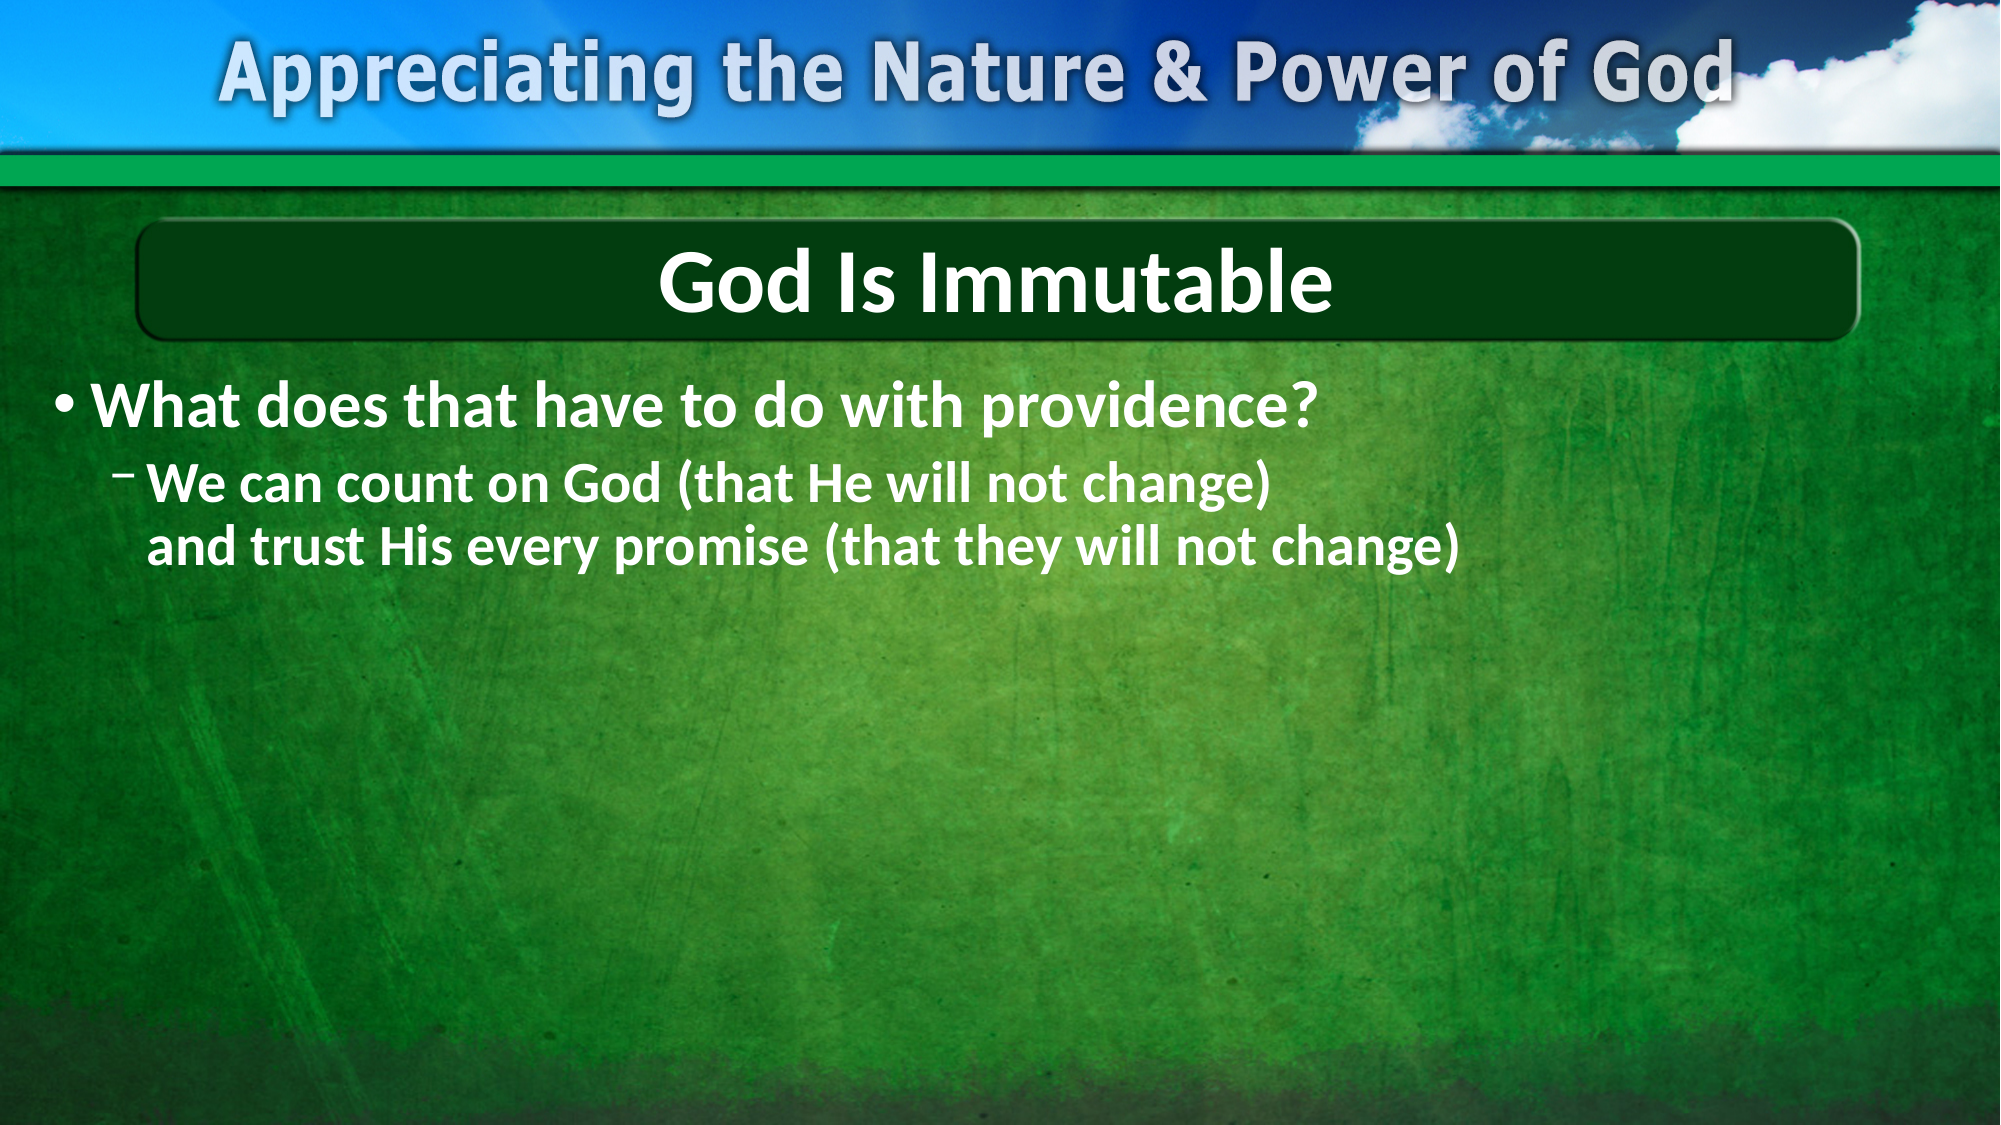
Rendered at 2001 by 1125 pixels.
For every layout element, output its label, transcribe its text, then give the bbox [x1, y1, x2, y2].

list What does that have to do with providence? We can count on God (that He will not change) and trust His every promise (that they will not change) [37, 362, 1978, 1125]
picture [0, 0, 2000, 1125]
title God Is Immutable [133, 222, 1860, 344]
